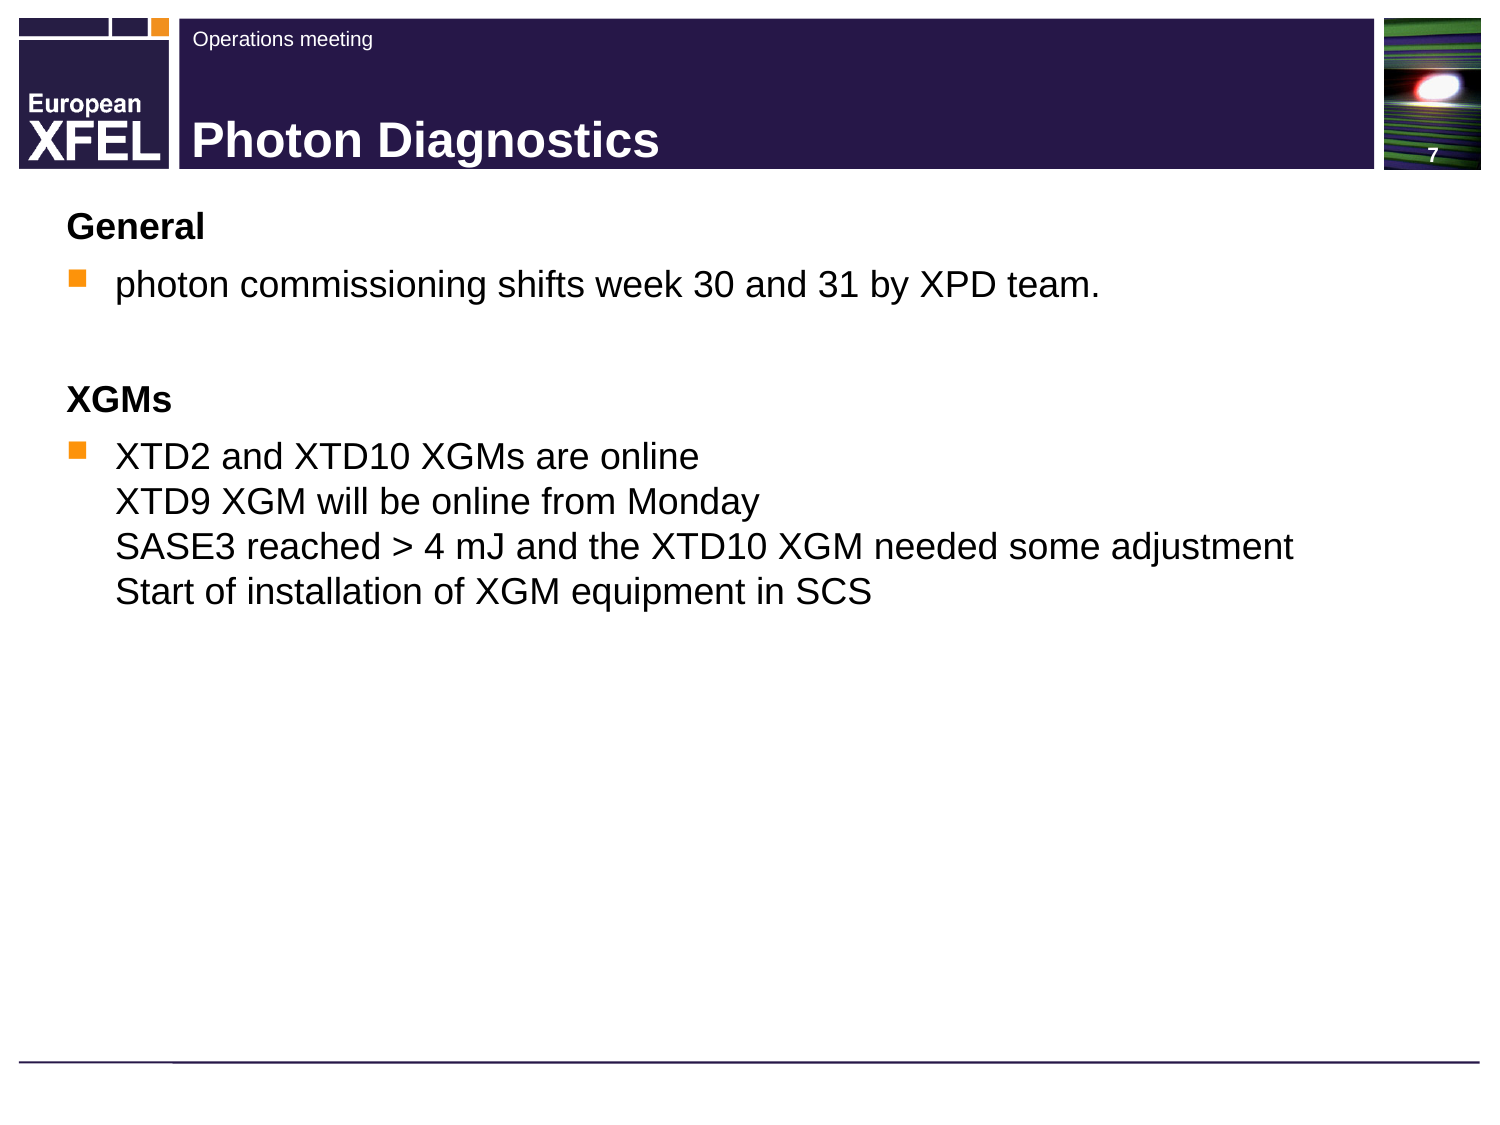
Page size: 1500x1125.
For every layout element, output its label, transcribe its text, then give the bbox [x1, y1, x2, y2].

picture [19, 18, 169, 169]
title Photon Diagnostics [179, 50, 1375, 168]
picture [1384, 18, 1481, 170]
text_box General photon commissioning shifts week 30 and 31 by XPD team. XGMs XTD2 and XTD10 XGMs are online XTD9 XGM will be online from Monday SASE3 reached > 4 mJ and the XTD10 XGM needed some adjustment Start of installation of XGM equipment in SCS [66, 202, 1458, 1031]
